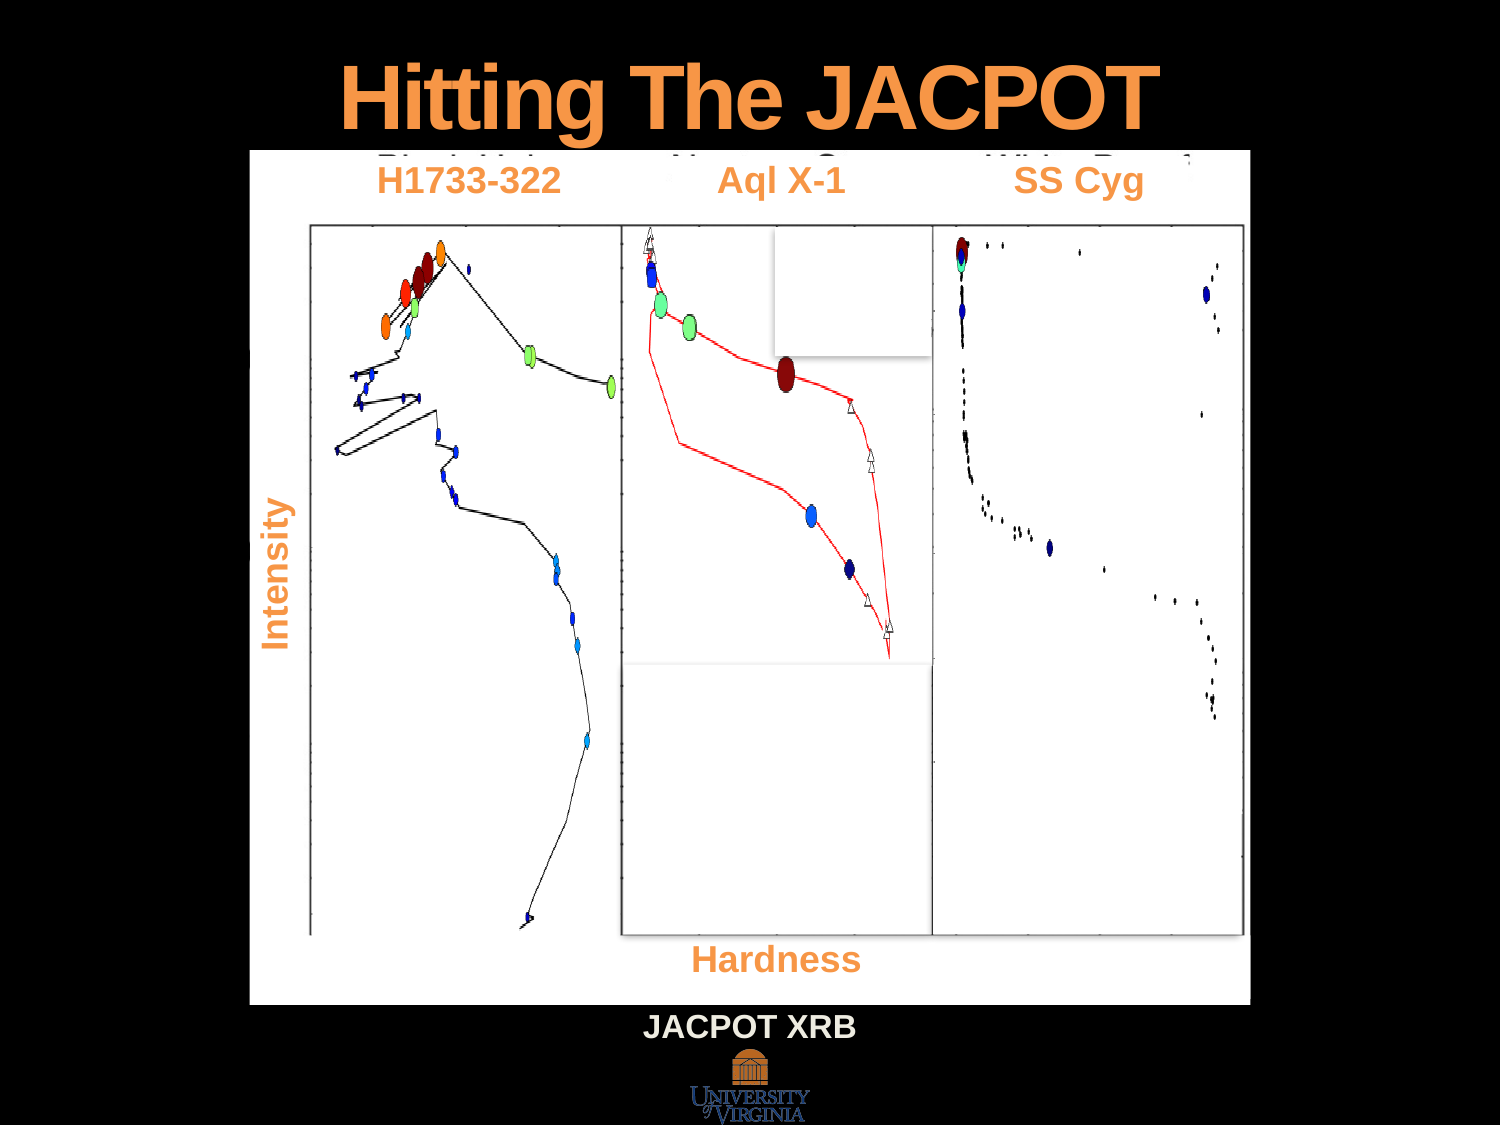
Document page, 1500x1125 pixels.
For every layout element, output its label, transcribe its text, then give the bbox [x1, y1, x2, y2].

text_box JACPOT XRB [386, 1014, 1113, 1045]
picture [690, 1049, 810, 1125]
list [249, 149, 1251, 1006]
title Hitting The JACPOT [37, 37, 1463, 225]
picture [623, 226, 1243, 814]
picture [311, 226, 621, 936]
